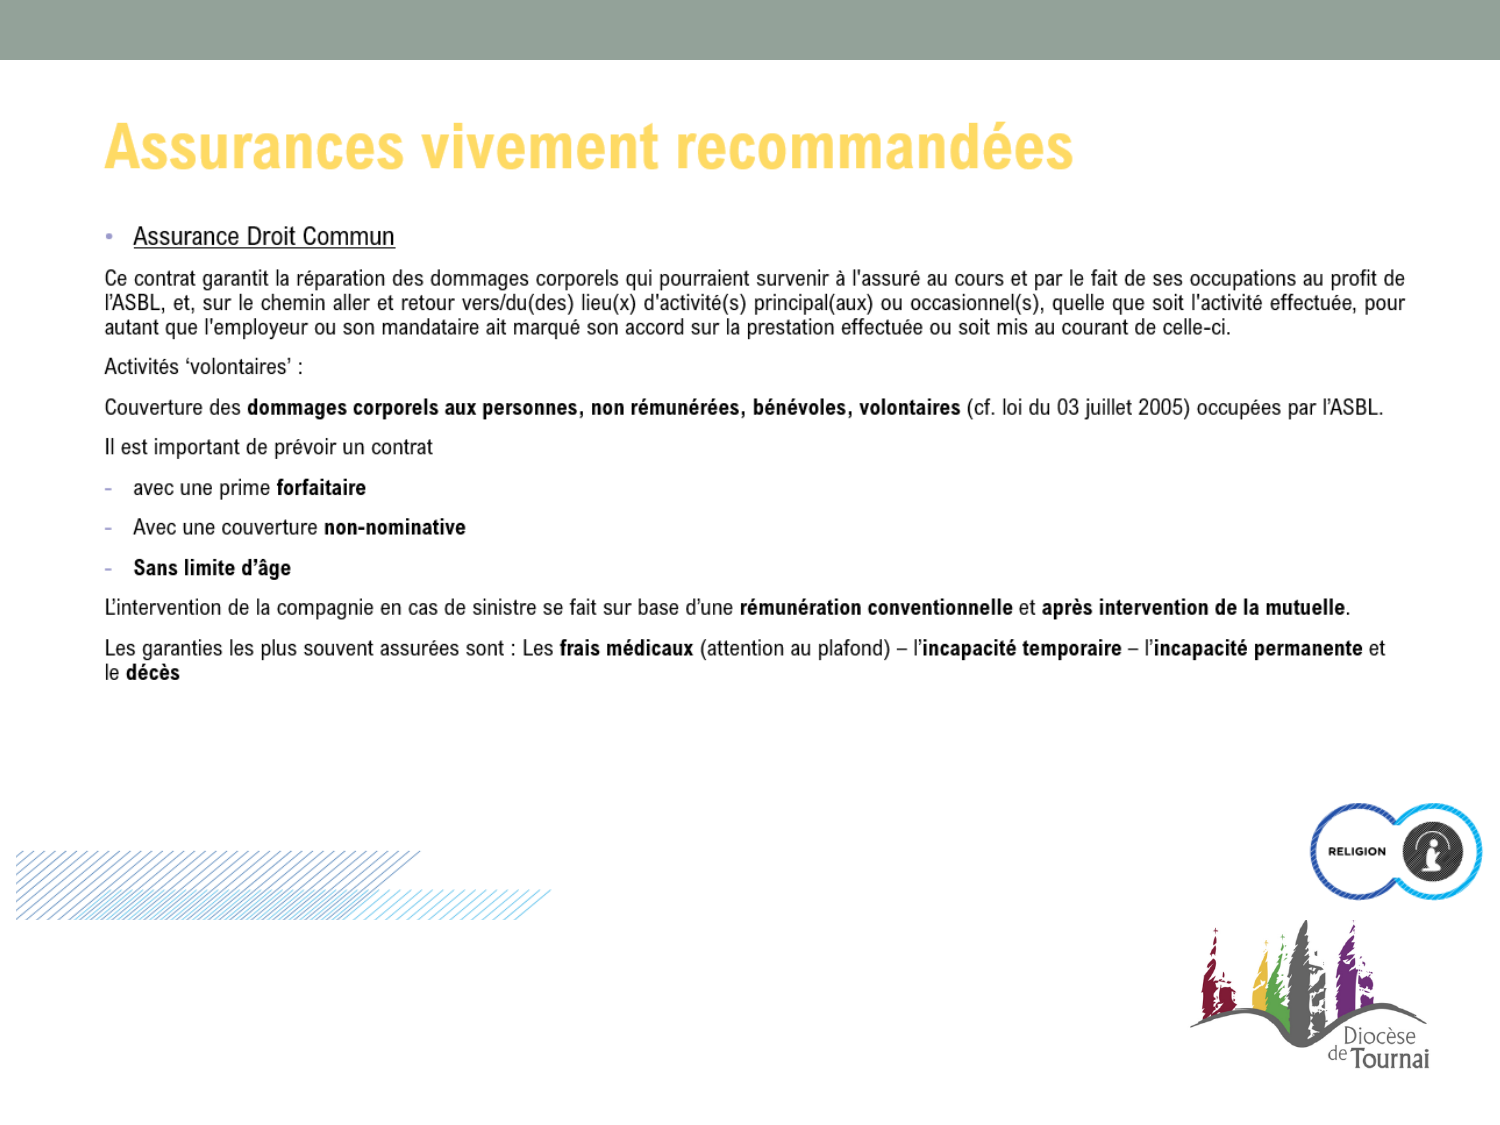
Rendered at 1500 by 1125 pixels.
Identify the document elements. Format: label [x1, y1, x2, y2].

picture [15, 66, 1499, 1082]
